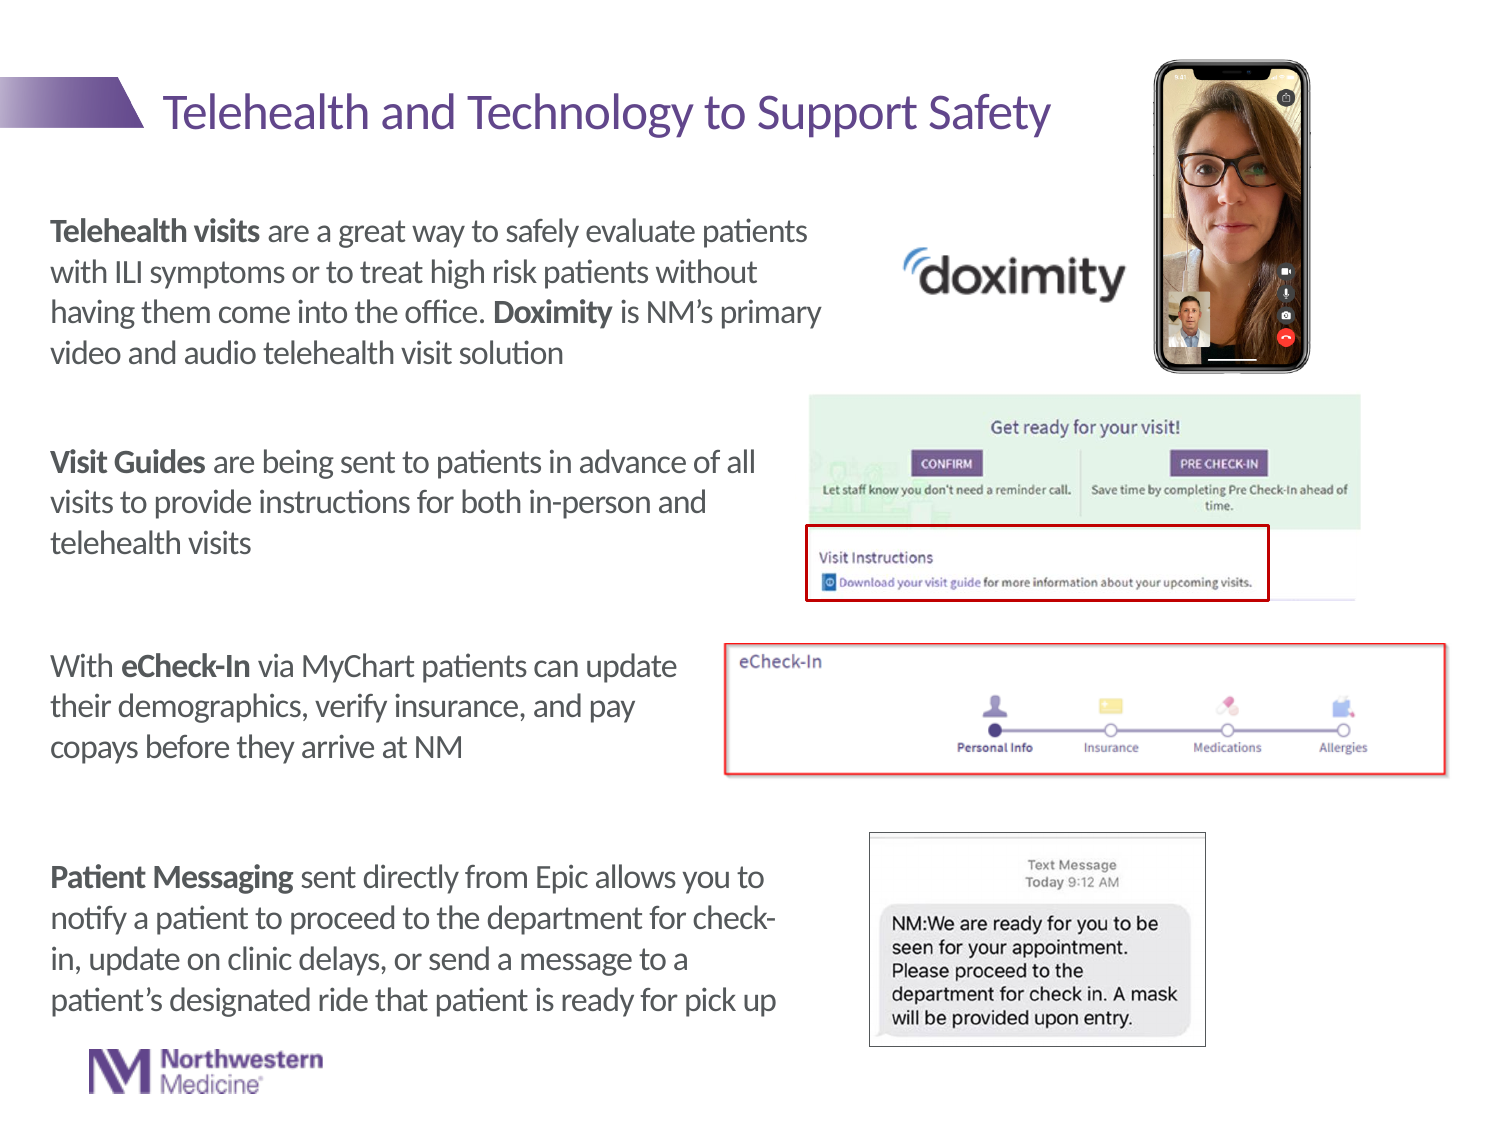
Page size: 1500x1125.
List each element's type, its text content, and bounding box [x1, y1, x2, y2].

picture [887, 221, 1144, 317]
picture [89, 1049, 323, 1094]
text_box With eCheck-In via MyChart patients can update their demographics, verify insurance, and pay copays before they arrive at NM [49, 643, 713, 781]
picture [794, 390, 1361, 602]
text_box Patient Messaging sent directly from Epic allows you to notify a patient to proceed to the department for check-in, update on clinic delays, or send a message to a patient’s designated ride that patient is ready for pick up [50, 854, 804, 968]
picture [869, 831, 1206, 1047]
list Telehealth visits are a great way to safely evaluate patients with ILI symptoms or to treat high risk patients without having them come into the office. Doximity is NM’s primary video and audio telehealth visit solution [50, 208, 838, 359]
text_box Visit Guides are being sent to patients in advance of all visits to provide instructions for both in-person and telehealth visits [50, 439, 775, 590]
picture [0, 77, 144, 128]
title Telehealth and Technology to Support Safety [162, 22, 1428, 148]
picture [1149, 56, 1313, 377]
picture [714, 643, 1452, 790]
